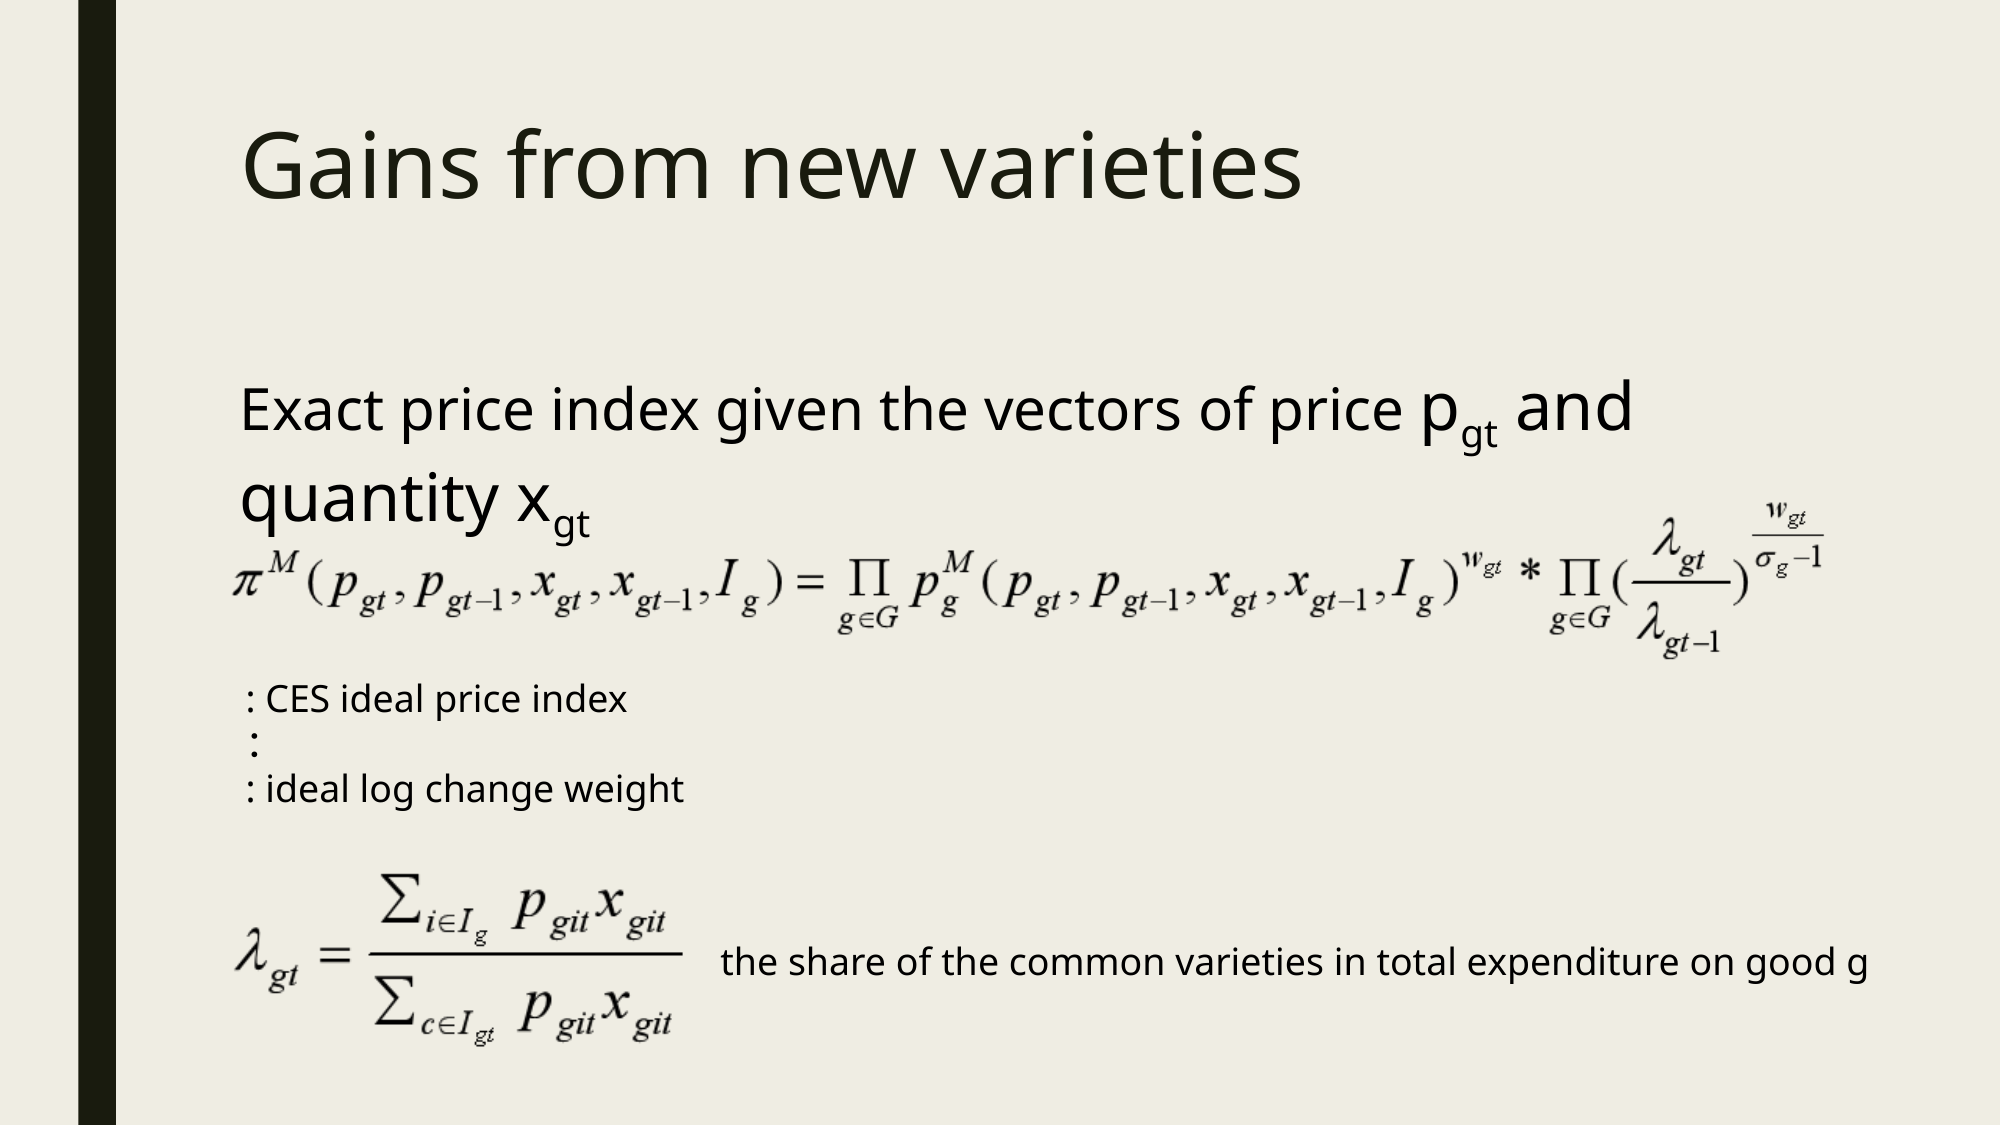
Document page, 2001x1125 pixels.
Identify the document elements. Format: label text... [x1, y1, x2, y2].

text_box Exact price index given the vectors of price pgt and quantity xgt [224, 668, 1837, 720]
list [224, 484, 1837, 668]
text_box Exact price index given the vectors of price pgt and quantity xgt [224, 356, 1837, 484]
text_box the share of the common varieties in total expenditure on good g [705, 930, 1892, 990]
title Gains from new varieties [225, 112, 1800, 356]
picture [224, 857, 697, 1064]
